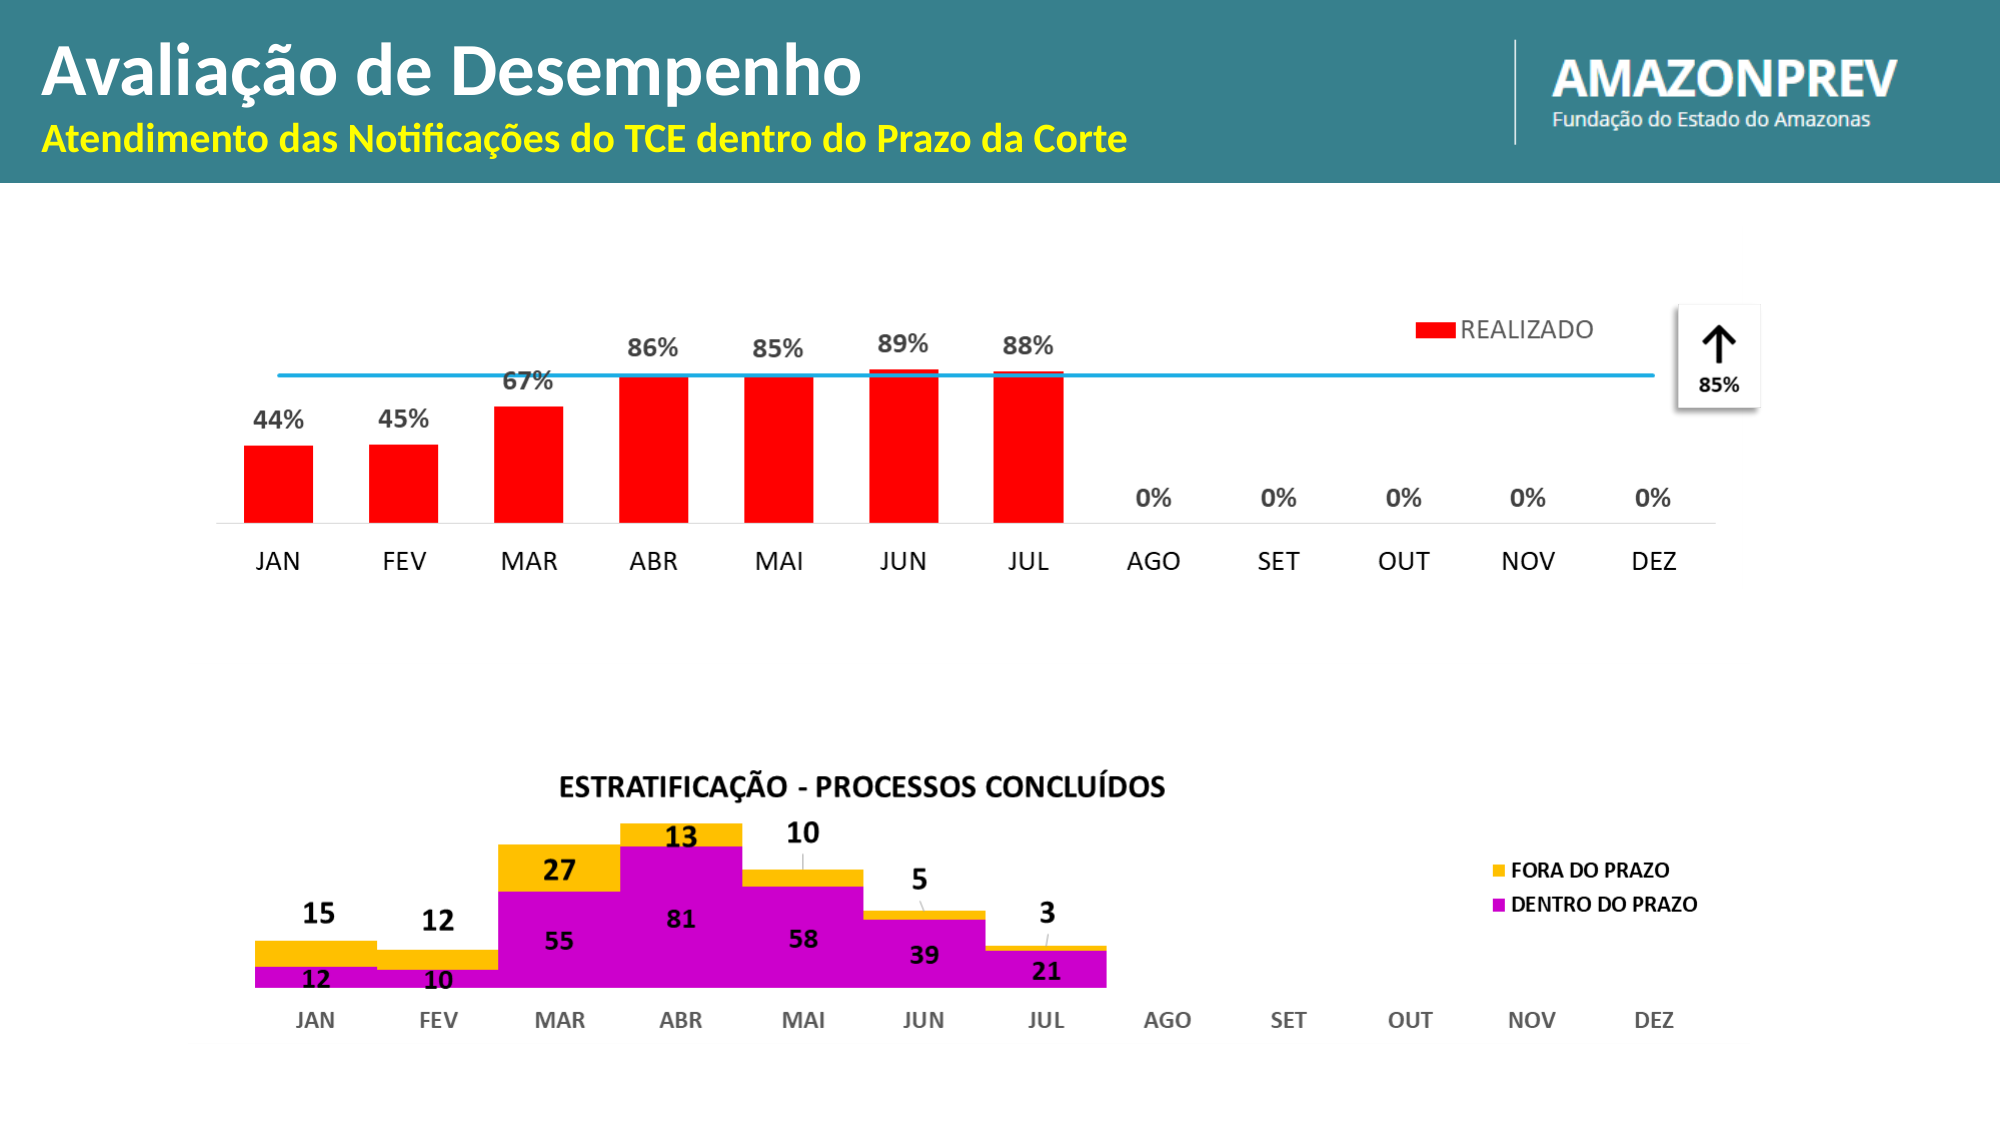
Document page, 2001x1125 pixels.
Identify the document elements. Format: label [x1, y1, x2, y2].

picture [188, 662, 1750, 1045]
text_box [0, 0, 2000, 183]
picture [188, 226, 1765, 589]
